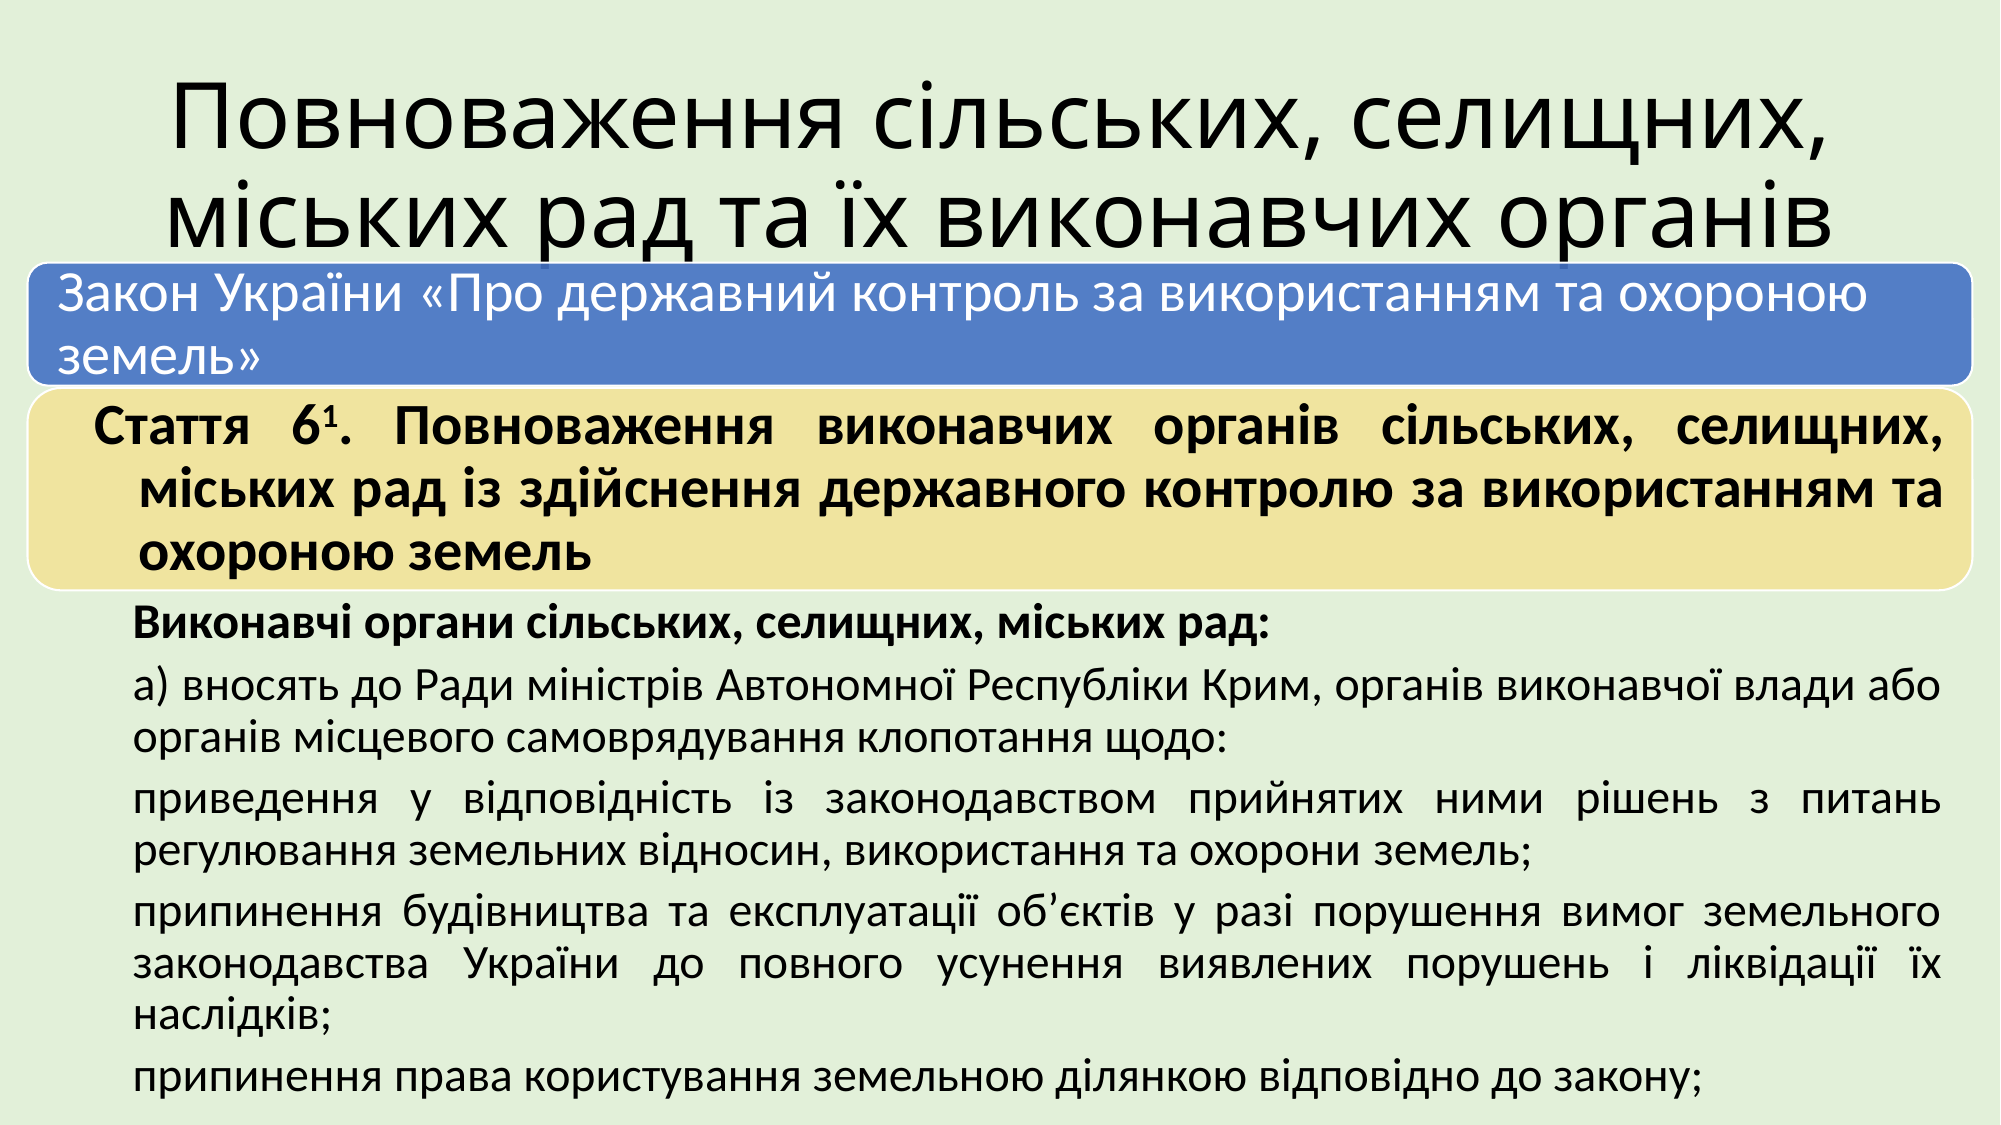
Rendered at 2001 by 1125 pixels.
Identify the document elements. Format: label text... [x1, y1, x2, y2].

title Повноваження сільських, селищних, міських рад та їх виконавчих органів [137, 59, 1863, 261]
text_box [27, 262, 1973, 1125]
